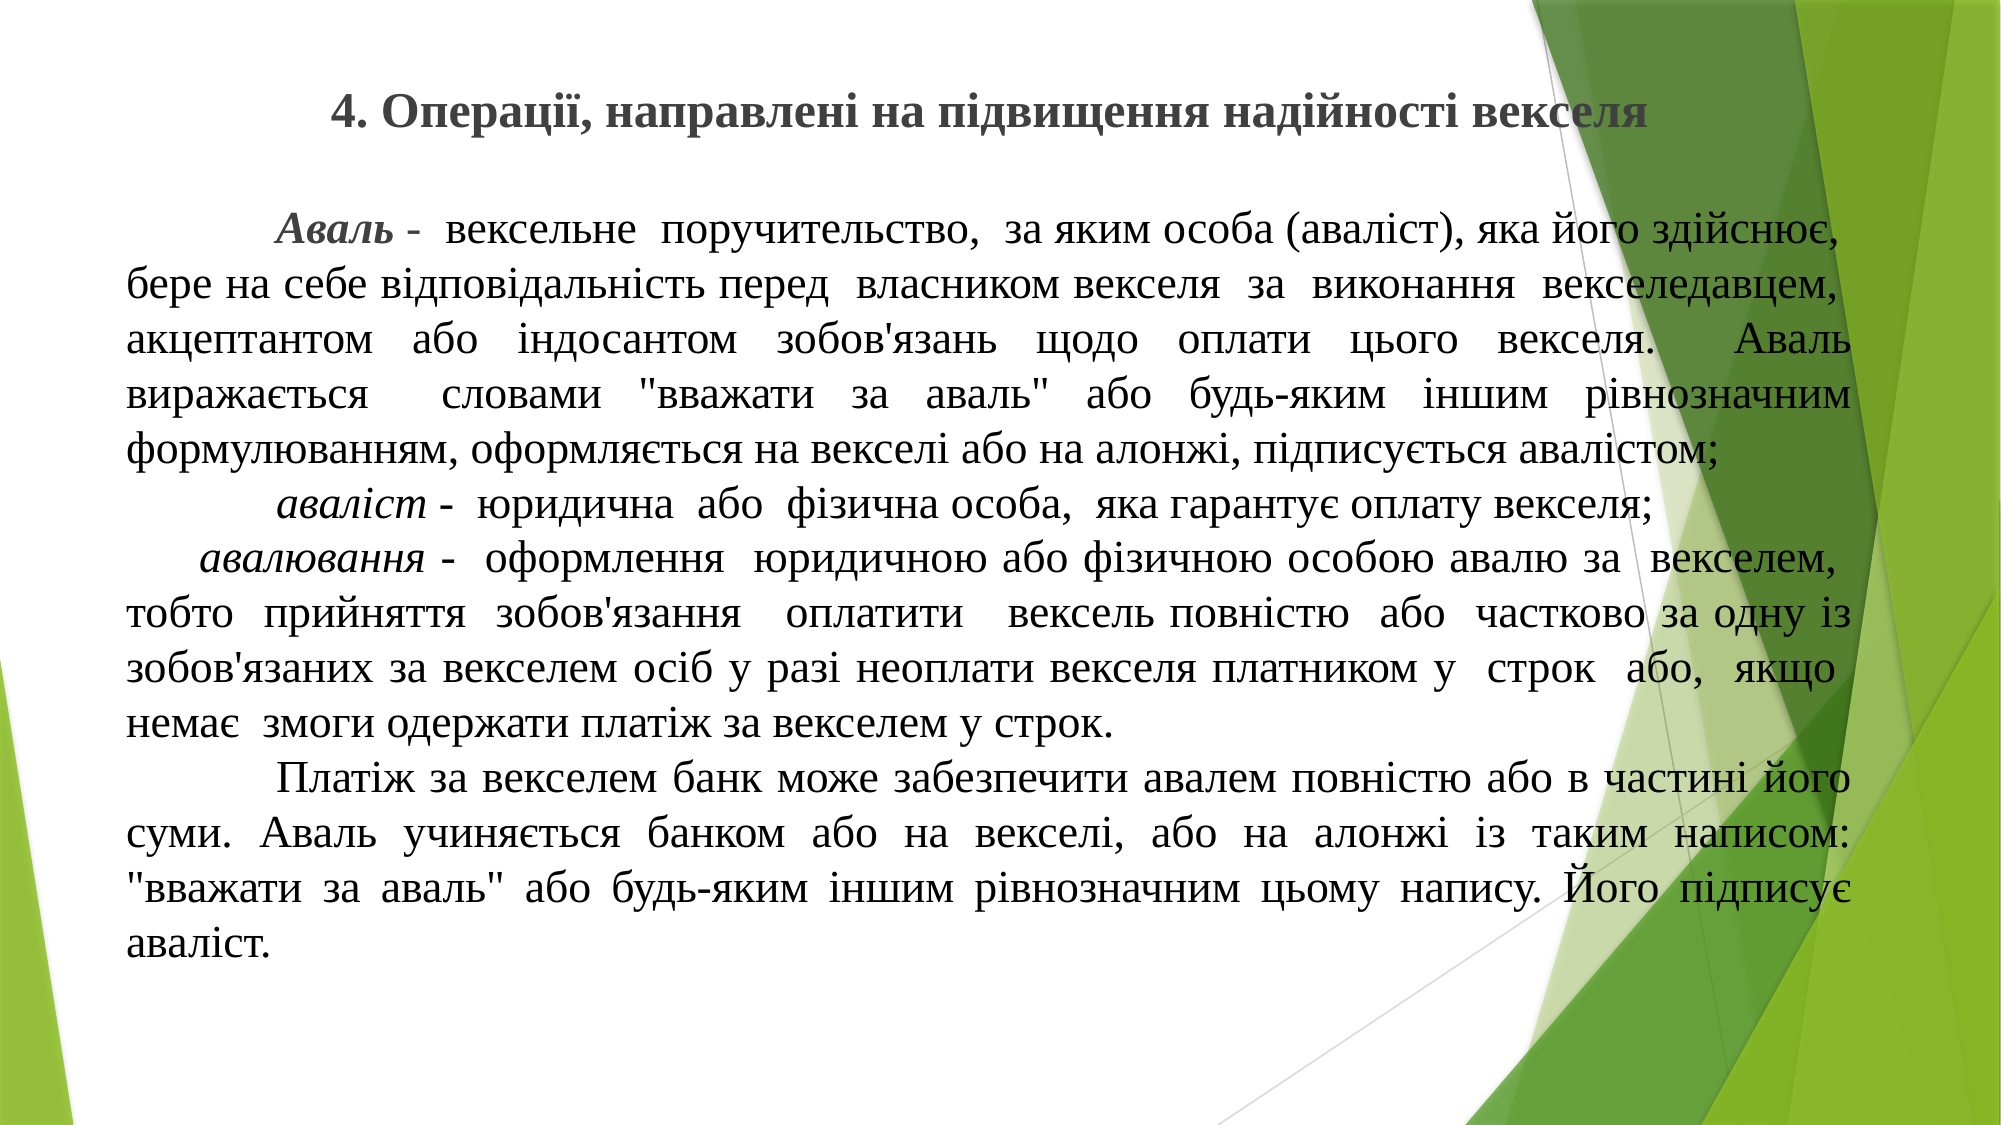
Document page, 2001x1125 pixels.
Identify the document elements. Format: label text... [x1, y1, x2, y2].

list 4. Операції, направлені на підвищення надійності векселя Аваль - вексельне поручительство, за яким особа (аваліст), яка його здійснює, бере на себе відповідальність перед власником векселя за виконання векселедавцем, акцептантом або індосантом зобов'язань щодо оплати цього векселя. Аваль виражається словами "вважати за аваль" або будь-яким іншим рівнозначним формулюванням, оформляється на векселі або на алонжі, підписується авалістом; аваліст - юридична або фізична особа, яка гарантує оплату векселя; авалювання - оформлення юридичною або фізичною особою авалю за векселем, тобто прийняття зобов'язання оплатити вексель повністю або частково за одну із зобов'язаних за векселем осіб у разі неоплати векселя платником у строк або, якщо немає змоги одержати платіж за векселем у строк. Платіж за векселем банк може забезпечити авалем повністю або в частині його суми. Аваль учиняється банком або на векселі, або на алонжі із таким написом: "вважати за аваль" або будь-яким іншим рівнозначним цьому напису. Його підписує аваліст. [111, 69, 1869, 1068]
